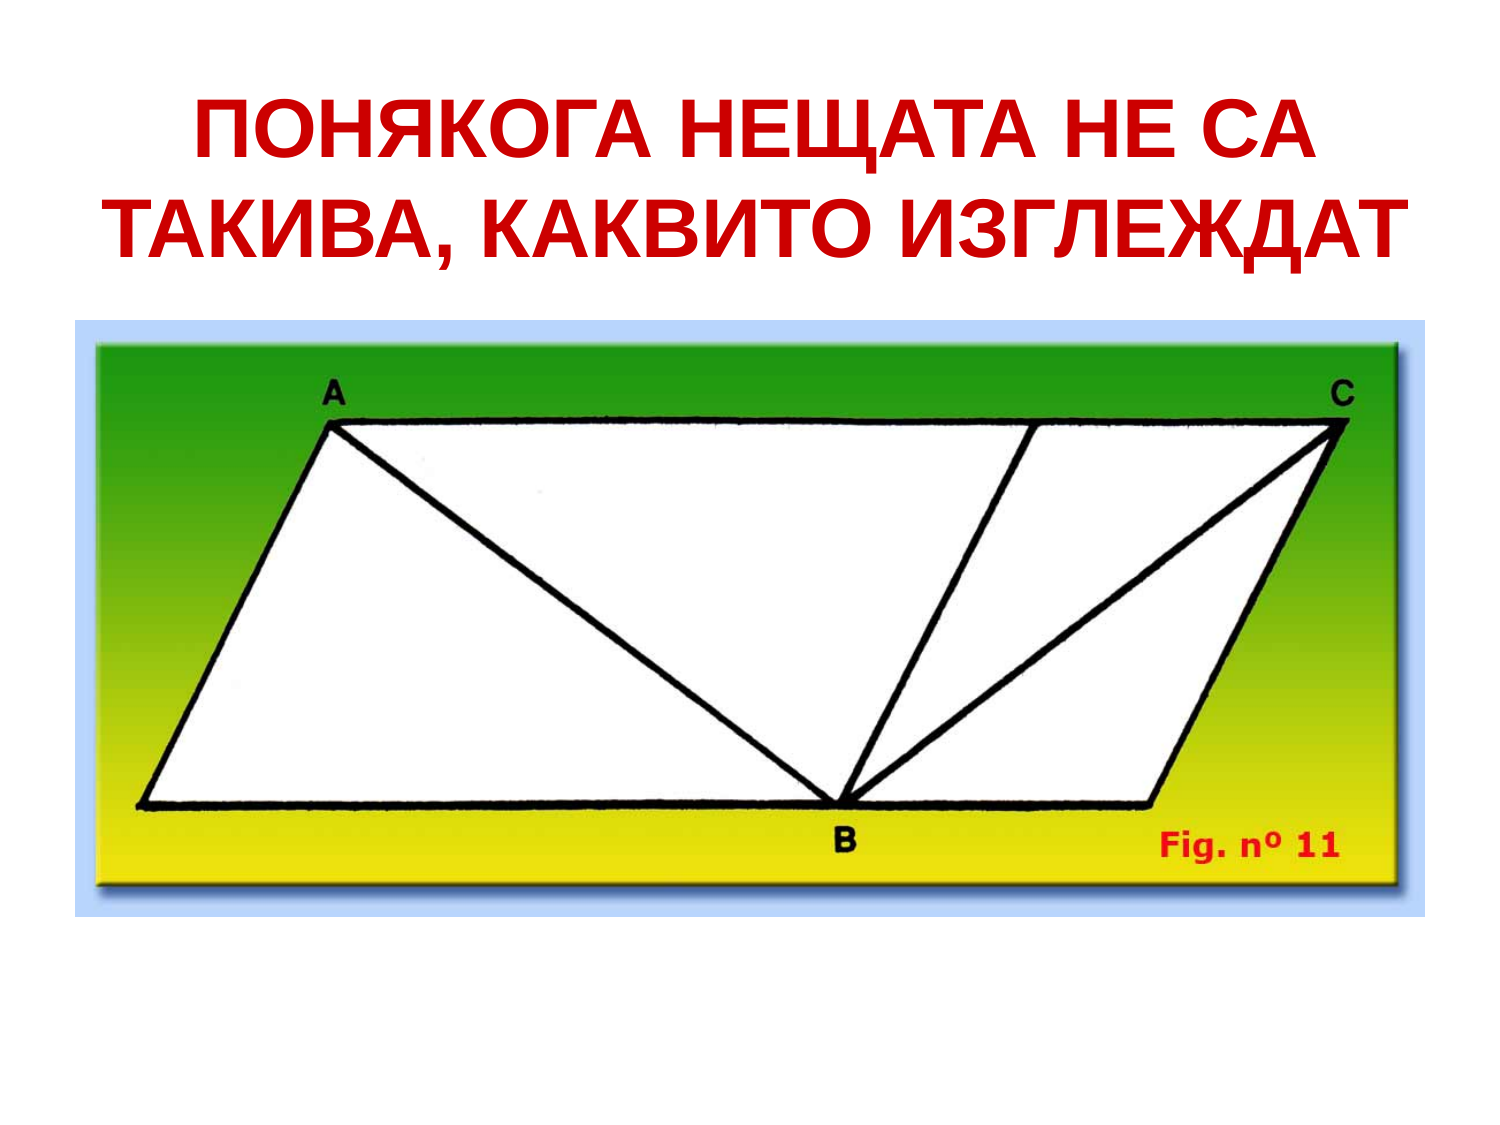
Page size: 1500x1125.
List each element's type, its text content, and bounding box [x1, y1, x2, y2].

title ПОНЯКОГА НЕЩАТА НЕ СА ТАКИВА, КАКВИТО ИЗГЛЕЖДАТ [29, 45, 1483, 303]
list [74, 320, 1425, 917]
